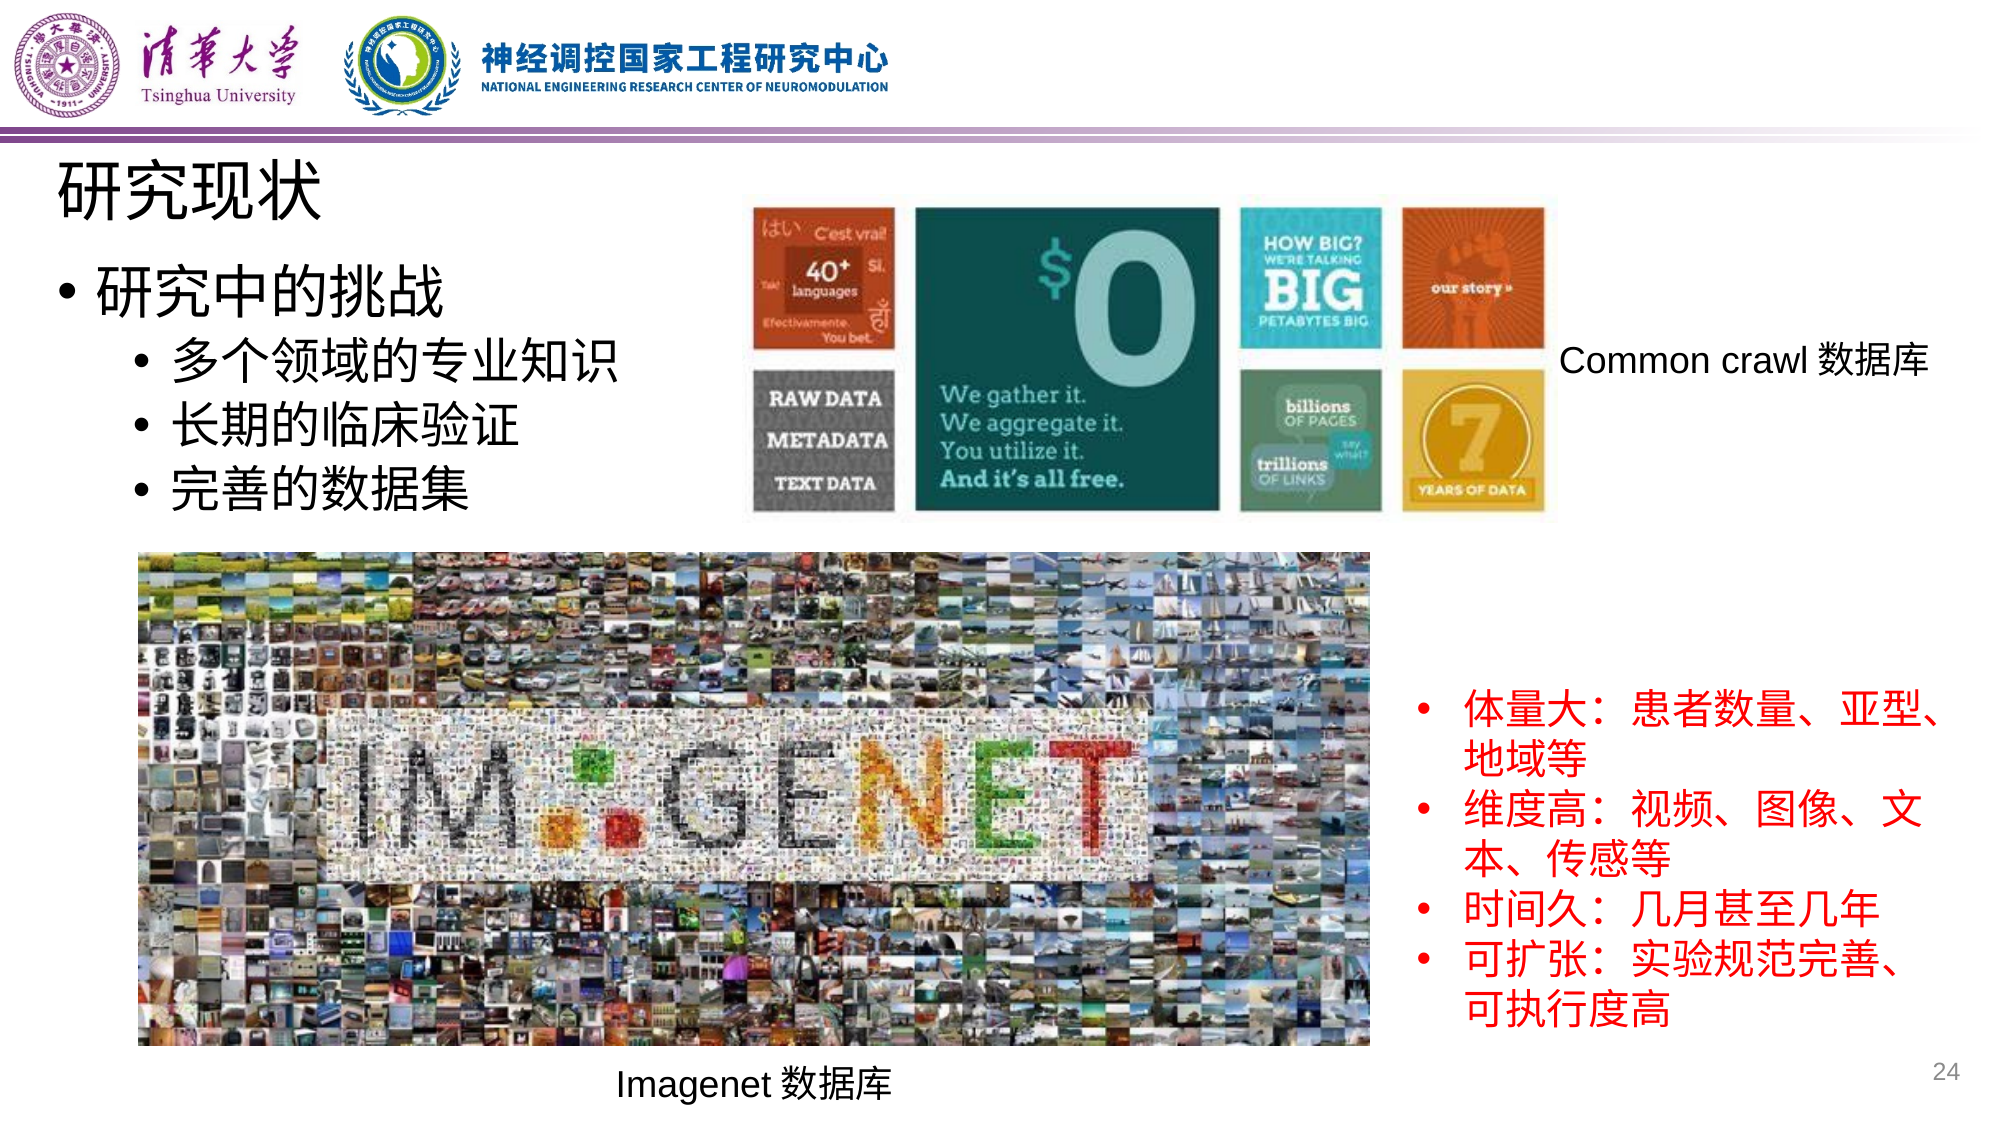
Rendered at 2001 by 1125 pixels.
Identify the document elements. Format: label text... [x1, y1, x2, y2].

picture [333, 1, 894, 126]
text_box 体量大：患者数量、亚型、地域等 维度高：视频、图像、文本、传感等 时间久：几月甚至几年 可扩张：实验规范完善、可执行度高 [1401, 675, 1943, 1041]
text_box Imagenet数据库 [600, 1052, 908, 1113]
list 研究中的挑战 多个领域的专业知识 长期的临床验证 完善的数据集 [43, 255, 1957, 1094]
slide_number 24 [1909, 1040, 1976, 1101]
picture [742, 194, 1558, 523]
picture [12, 8, 124, 119]
title 研究现状 [41, 154, 1956, 238]
picture [138, 552, 1370, 1046]
picture [135, 20, 303, 106]
text_box Common crawl数据库 [1558, 328, 1945, 388]
